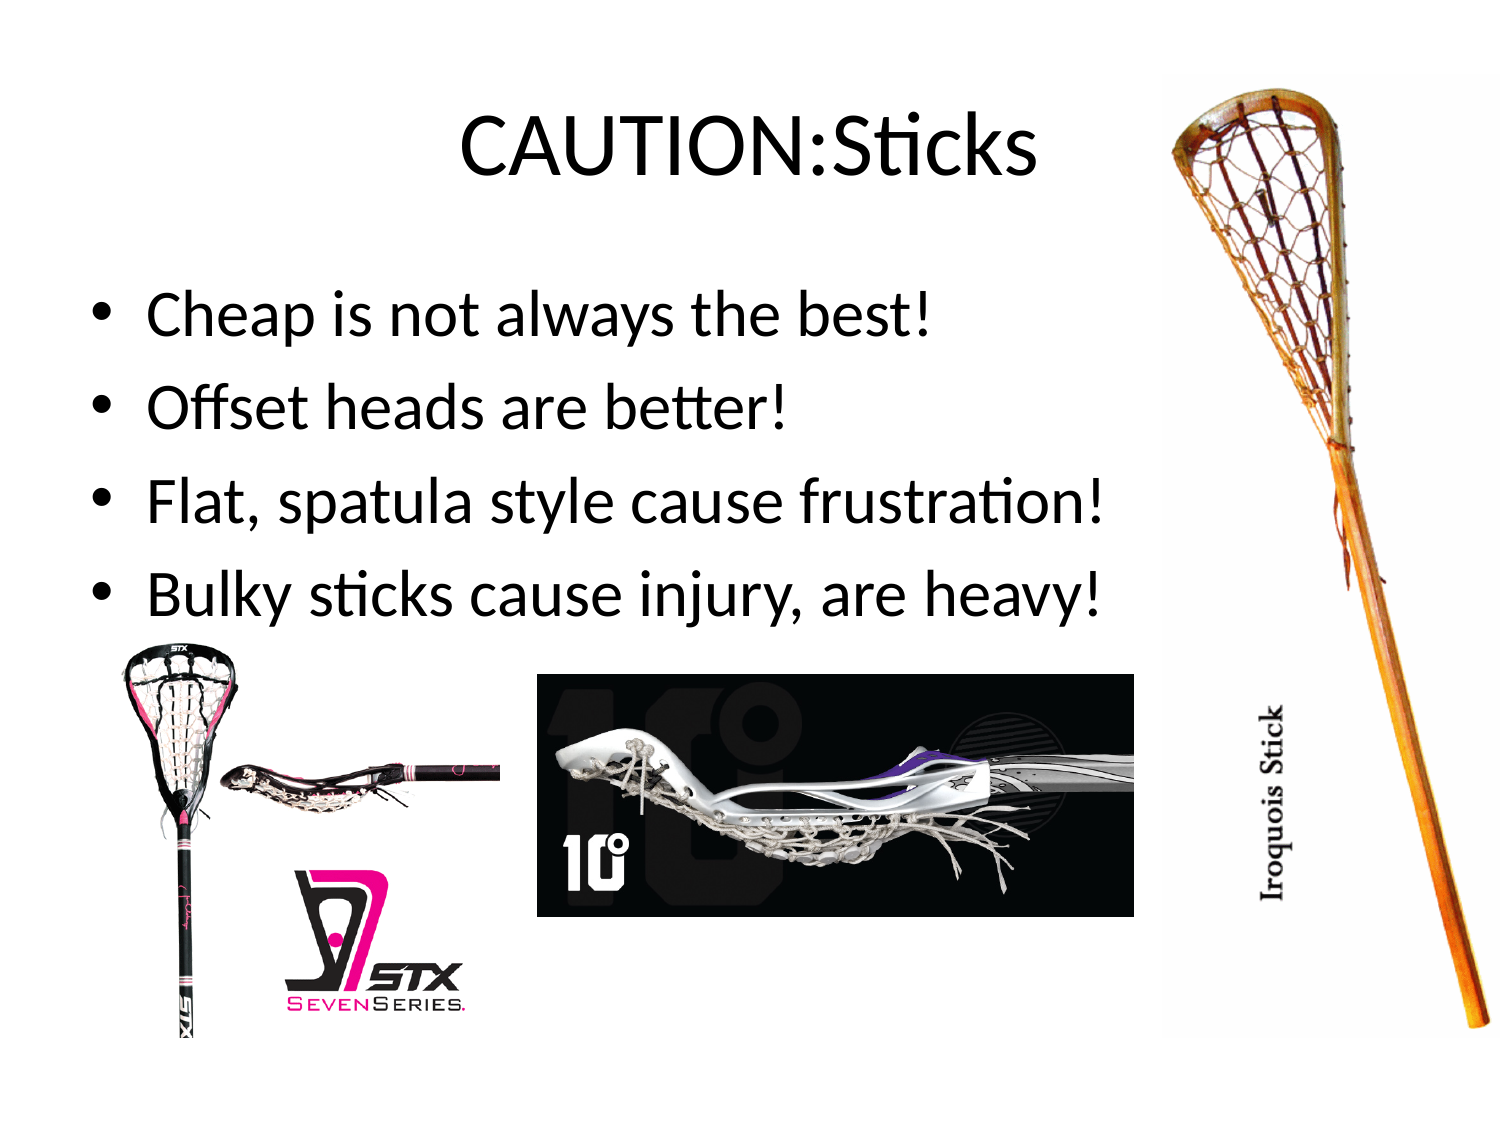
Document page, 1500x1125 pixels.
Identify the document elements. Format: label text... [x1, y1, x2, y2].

picture [99, 637, 501, 1038]
title CAUTION:Sticks [75, 45, 1425, 233]
picture [537, 75, 1500, 1037]
list Cheap is not always the best! Offset heads are better! Flat, spatula style cause frustration! Bulky sticks cause injury, are heavy! [75, 262, 1162, 725]
